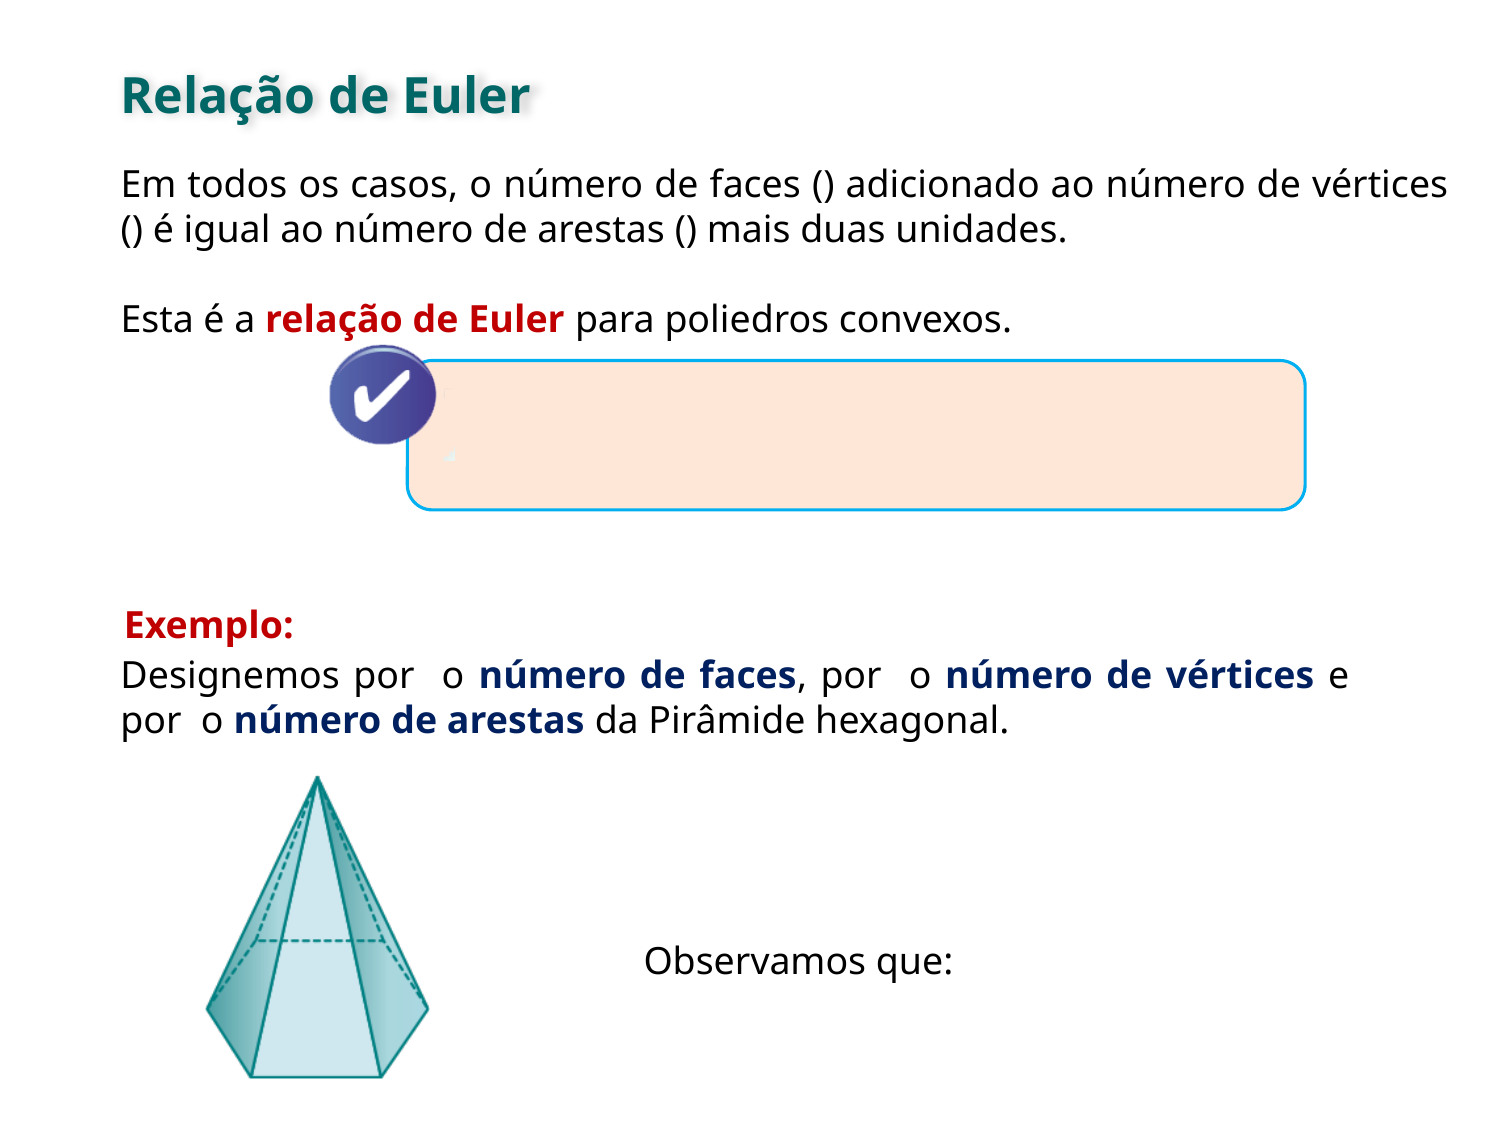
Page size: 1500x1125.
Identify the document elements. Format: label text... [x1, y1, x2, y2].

text_box Exemplo: [109, 593, 860, 654]
picture [311, 331, 455, 461]
picture [152, 742, 473, 1121]
text_box [405, 358, 1308, 512]
list Relação de Euler [105, 56, 1295, 133]
